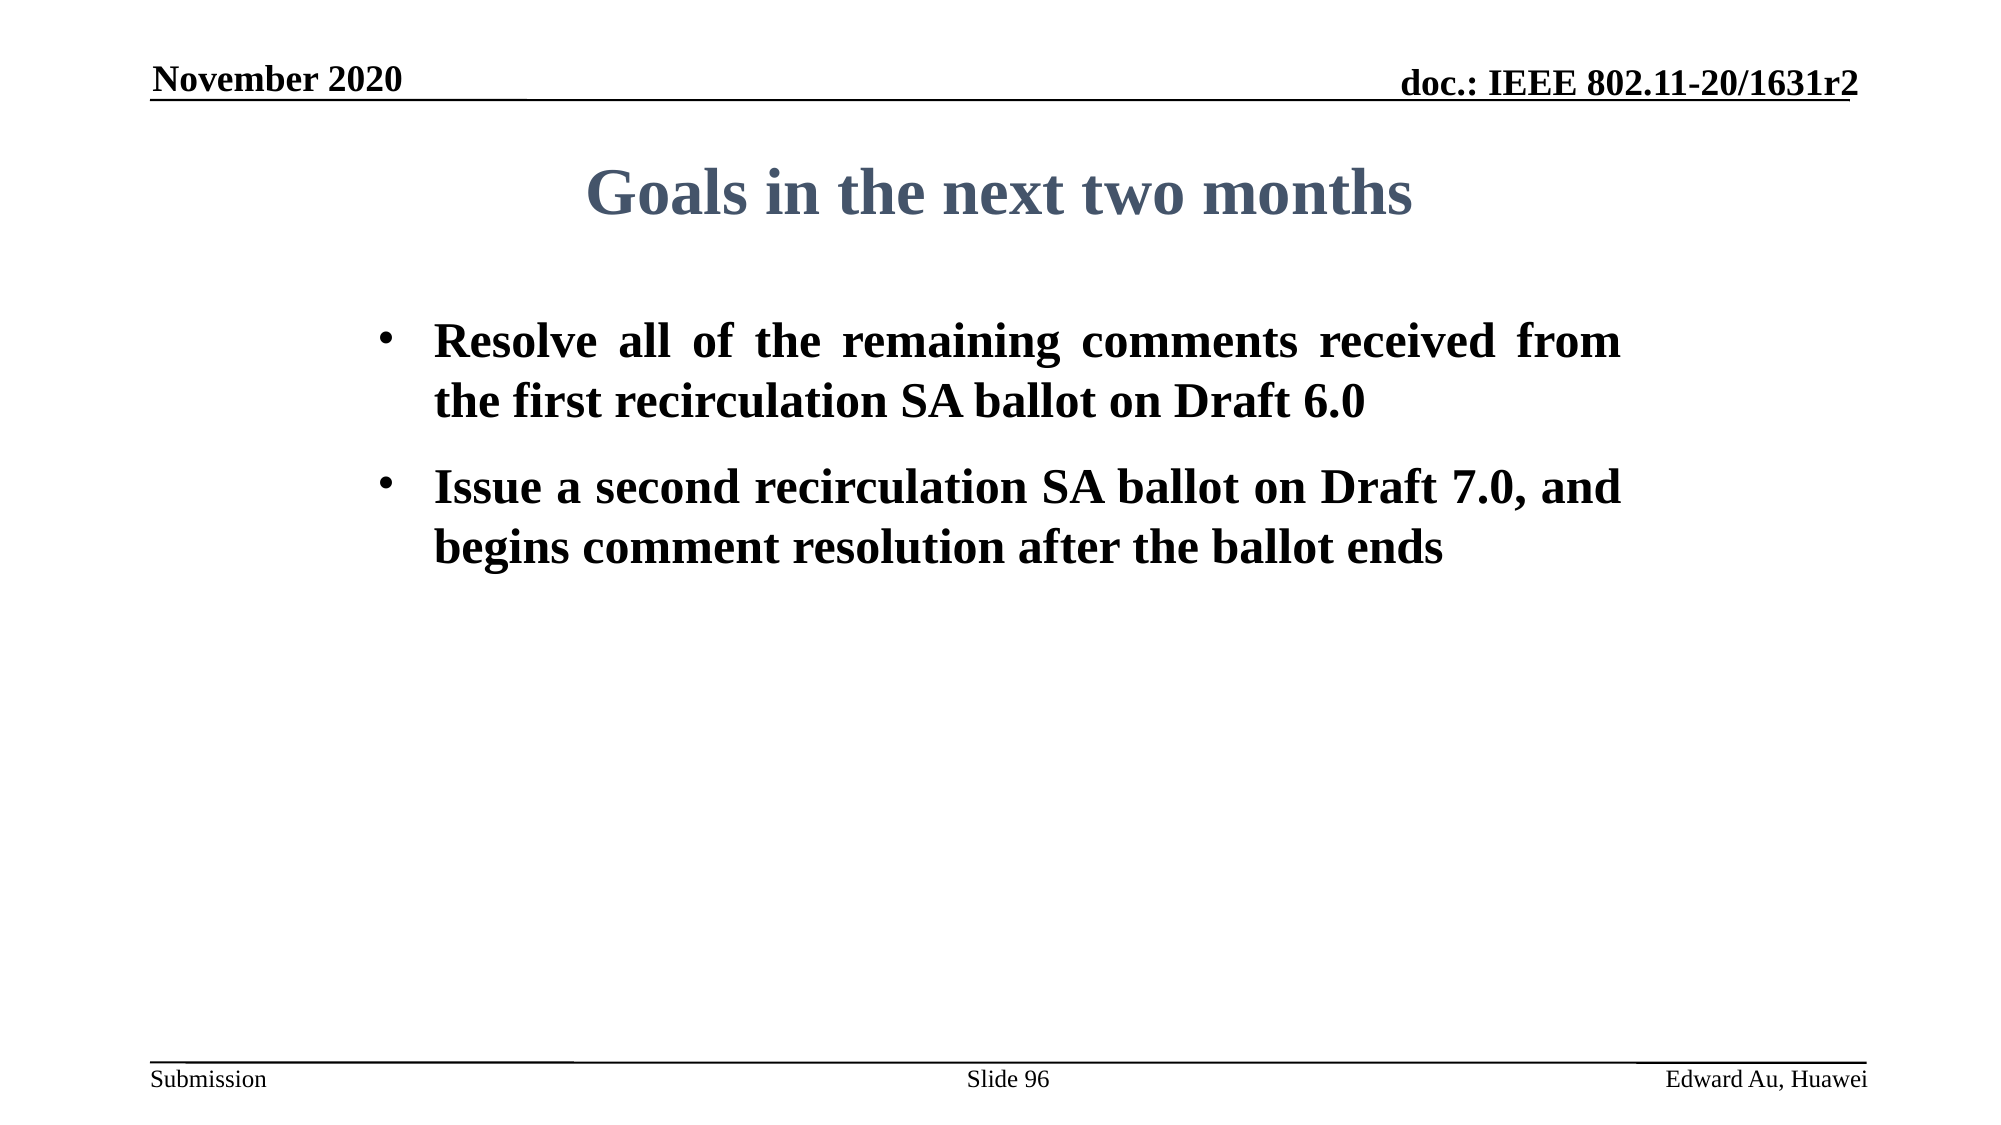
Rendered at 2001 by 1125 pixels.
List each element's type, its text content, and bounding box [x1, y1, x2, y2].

text_box Resolve all of the remaining comments received from the first recirculation SA ballot on Draft 6.0 Issue a second recirculation SA ballot on Draft 7.0, and begins comment resolution after the ballot ends [362, 299, 1638, 1025]
text_box Goals in the next two months [362, 99, 1638, 275]
footer Edward Au, Huawei [1171, 1061, 1869, 1093]
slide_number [152, 54, 563, 100]
slide_number Slide 96 [950, 1061, 1067, 1123]
